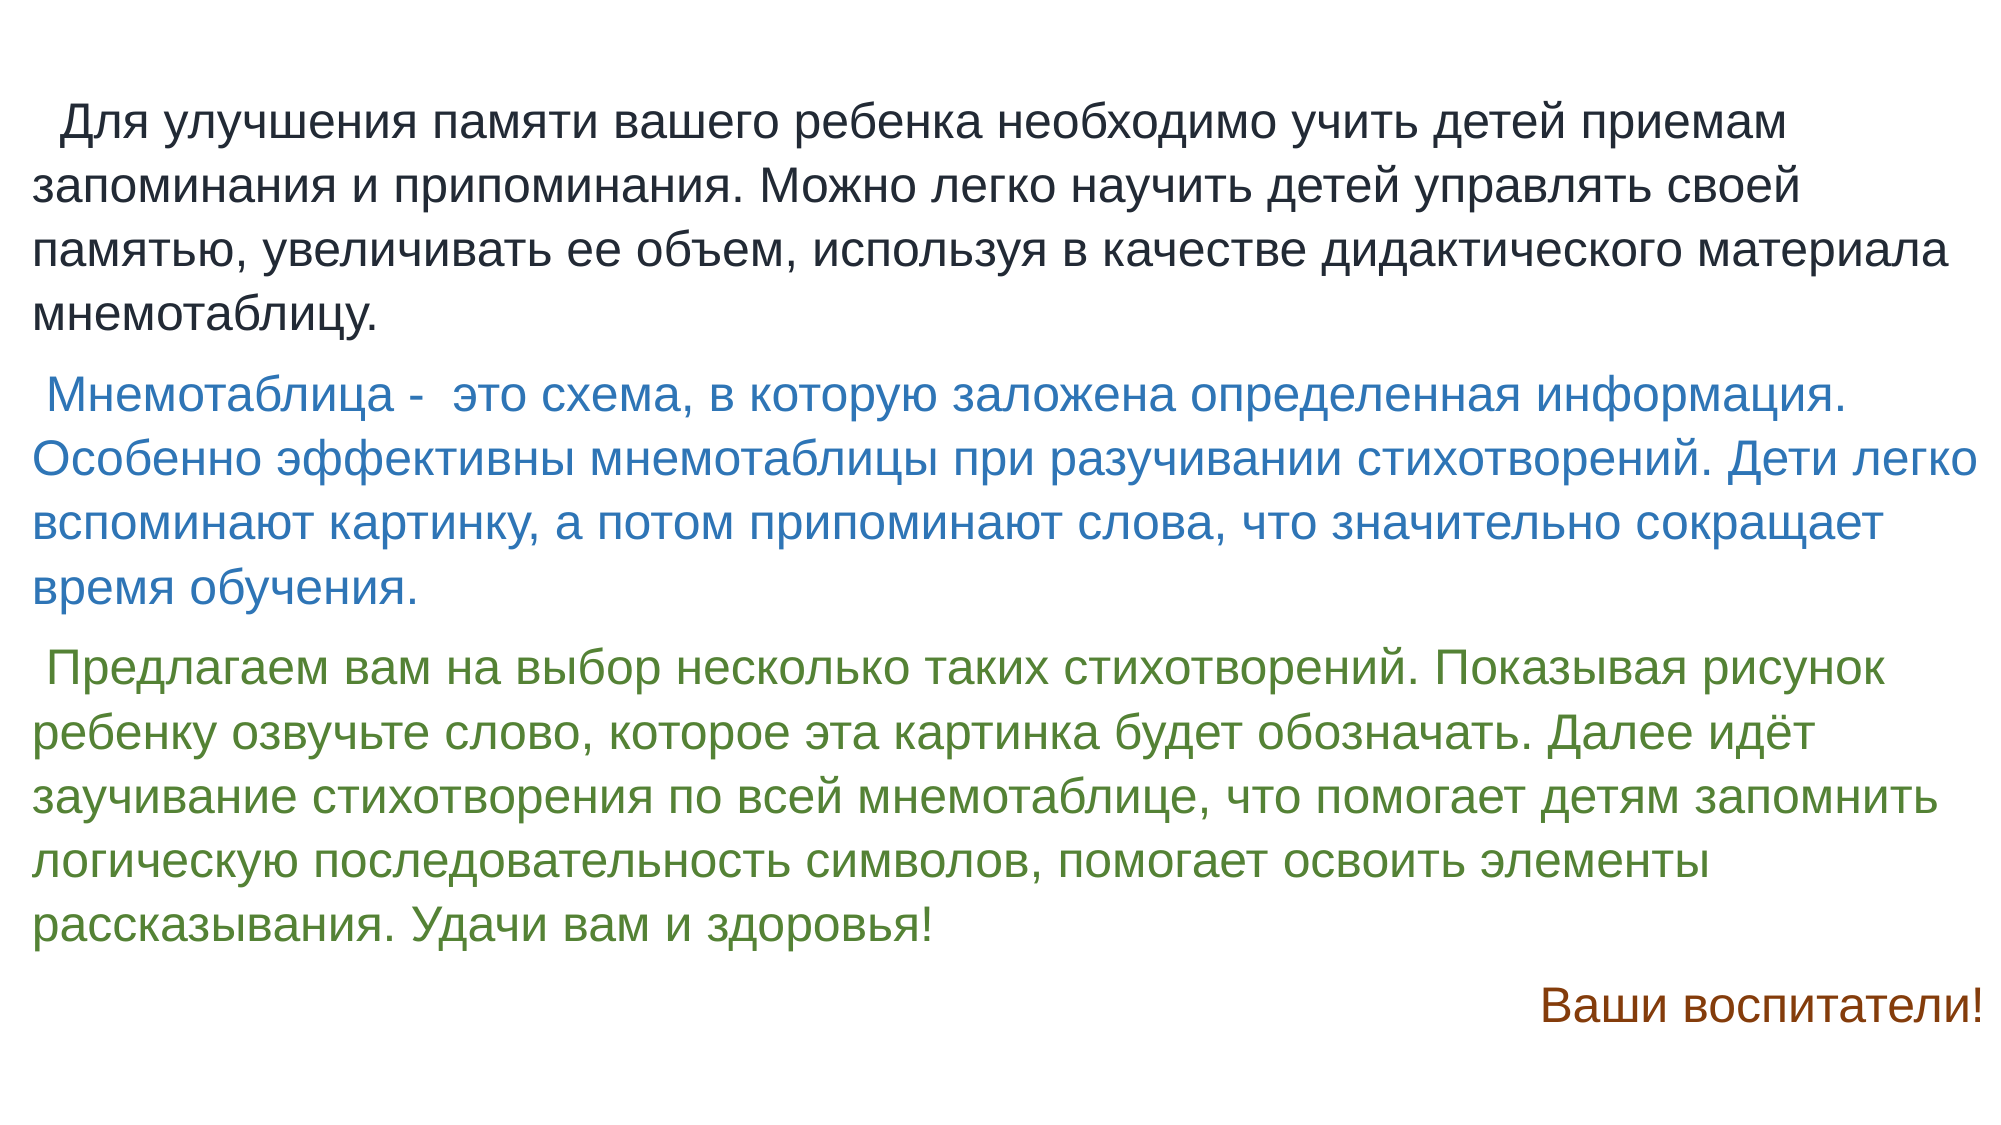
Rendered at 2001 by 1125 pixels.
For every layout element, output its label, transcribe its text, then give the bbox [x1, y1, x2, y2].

text_box Для улучшения памяти вашего ребенка необходимо учить детей приемам запоминания и припоминания. Можно легко научить детей управлять своей памятью, увеличивать ее объем, используя в качестве дидактического материала мнемотаблицу. Мнемотаблица - это схема, в которую заложена определенная информация. Особенно эффективны мнемотаблицы при разучивании стихотворений. Дети легко вспоминают картинку, а потом припоминают слова, что значительно сокращает время обучения. Предлагаем вам на выбор несколько таких стихотворений. Показывая рисунок ребенку озвучьте слово, которое эта картинка будет обозначать. Далее идёт заучивание стихотворения по всей мнемотаблице, что помогает детям запомнить логическую последовательность символов, помогает освоить элементы рассказывания. Удачи вам и здоровья! Ваши воспитатели! [17, 0, 2000, 1040]
